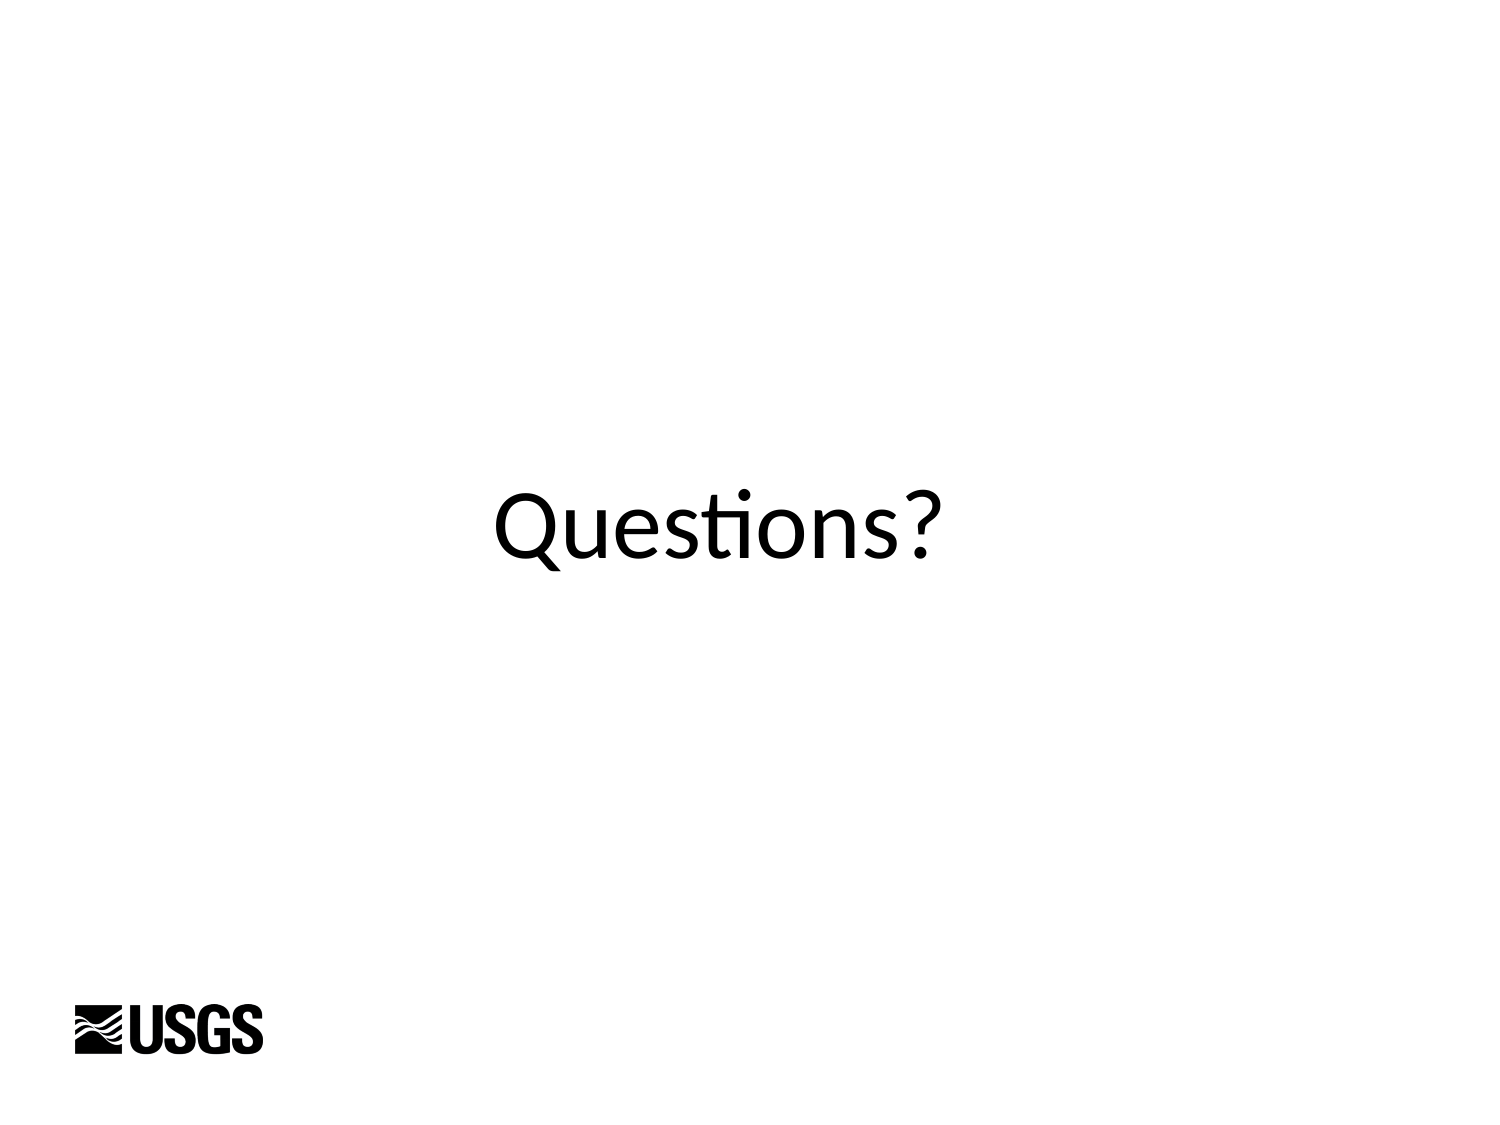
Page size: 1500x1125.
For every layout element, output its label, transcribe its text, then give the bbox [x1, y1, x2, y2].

text_box Questions? [478, 451, 962, 587]
